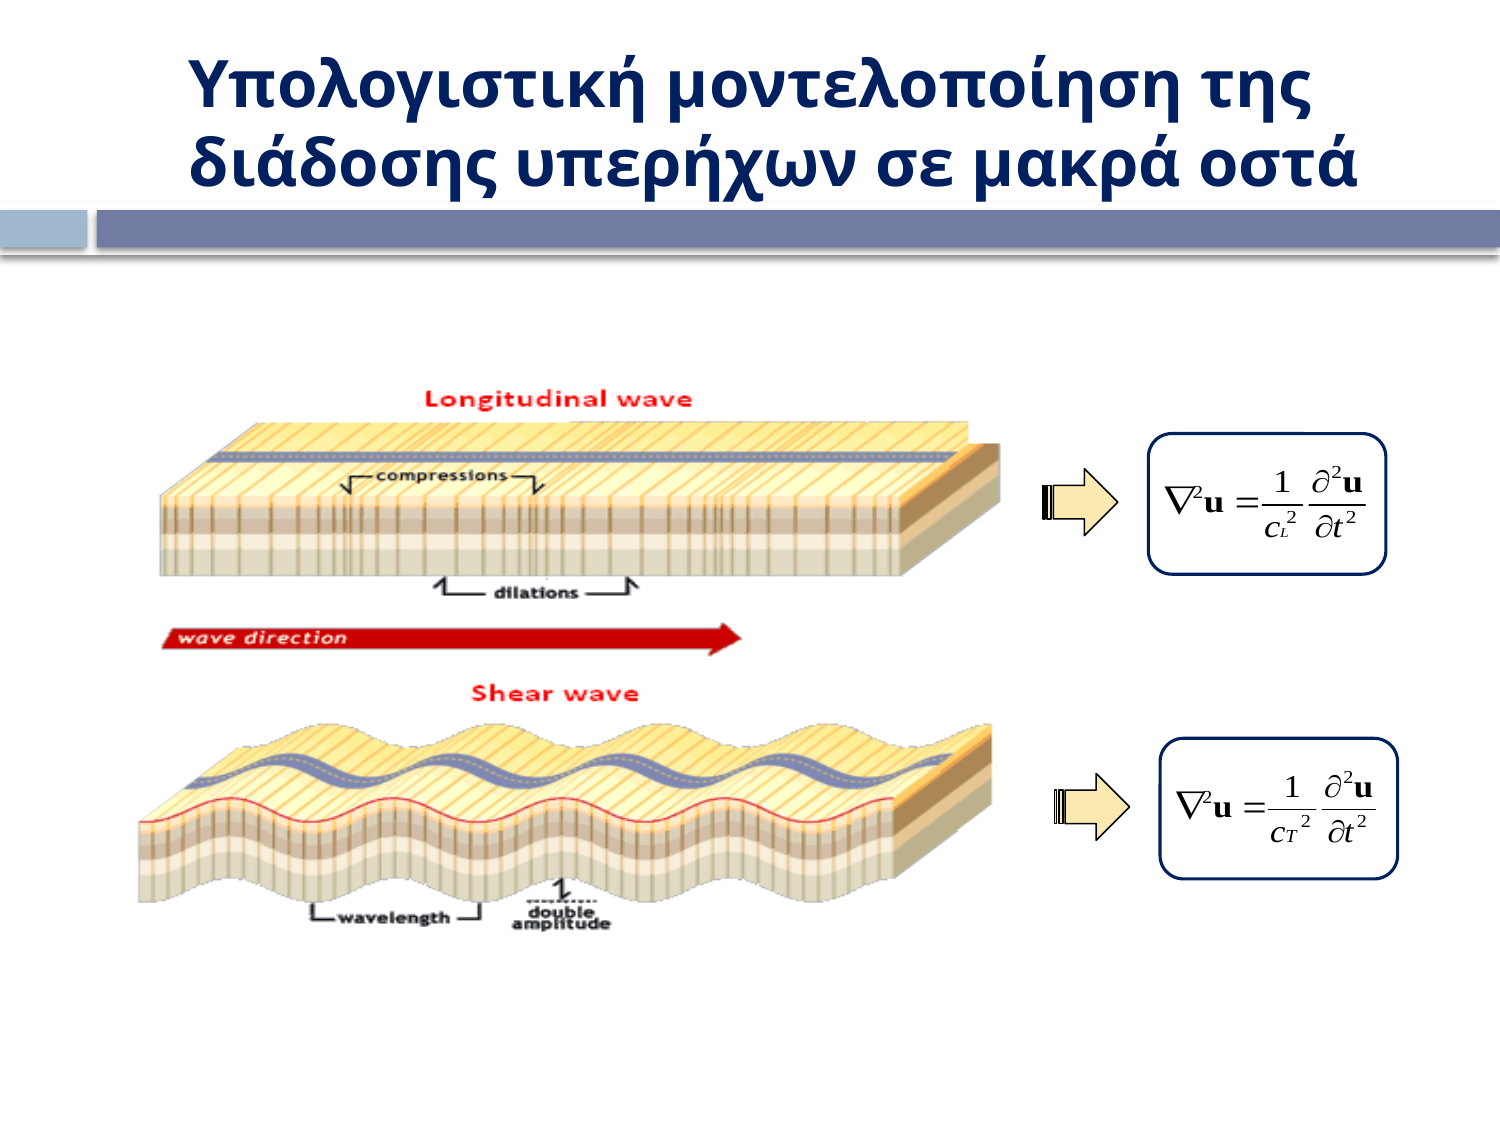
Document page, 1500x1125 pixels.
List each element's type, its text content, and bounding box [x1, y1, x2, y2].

text_box Υπολογιστική μοντελοποίηση της διάδοσης υπερήχων σε μακρά οστά [23, 35, 1477, 211]
text_box [1058, 790, 1063, 824]
text_box [1148, 433, 1386, 575]
text_box [1065, 773, 1130, 841]
text_box [1053, 468, 1118, 536]
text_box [1171, 761, 1384, 850]
picture [128, 351, 1019, 944]
text_box [1160, 738, 1398, 879]
text_box [1047, 485, 1052, 519]
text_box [1159, 456, 1373, 545]
